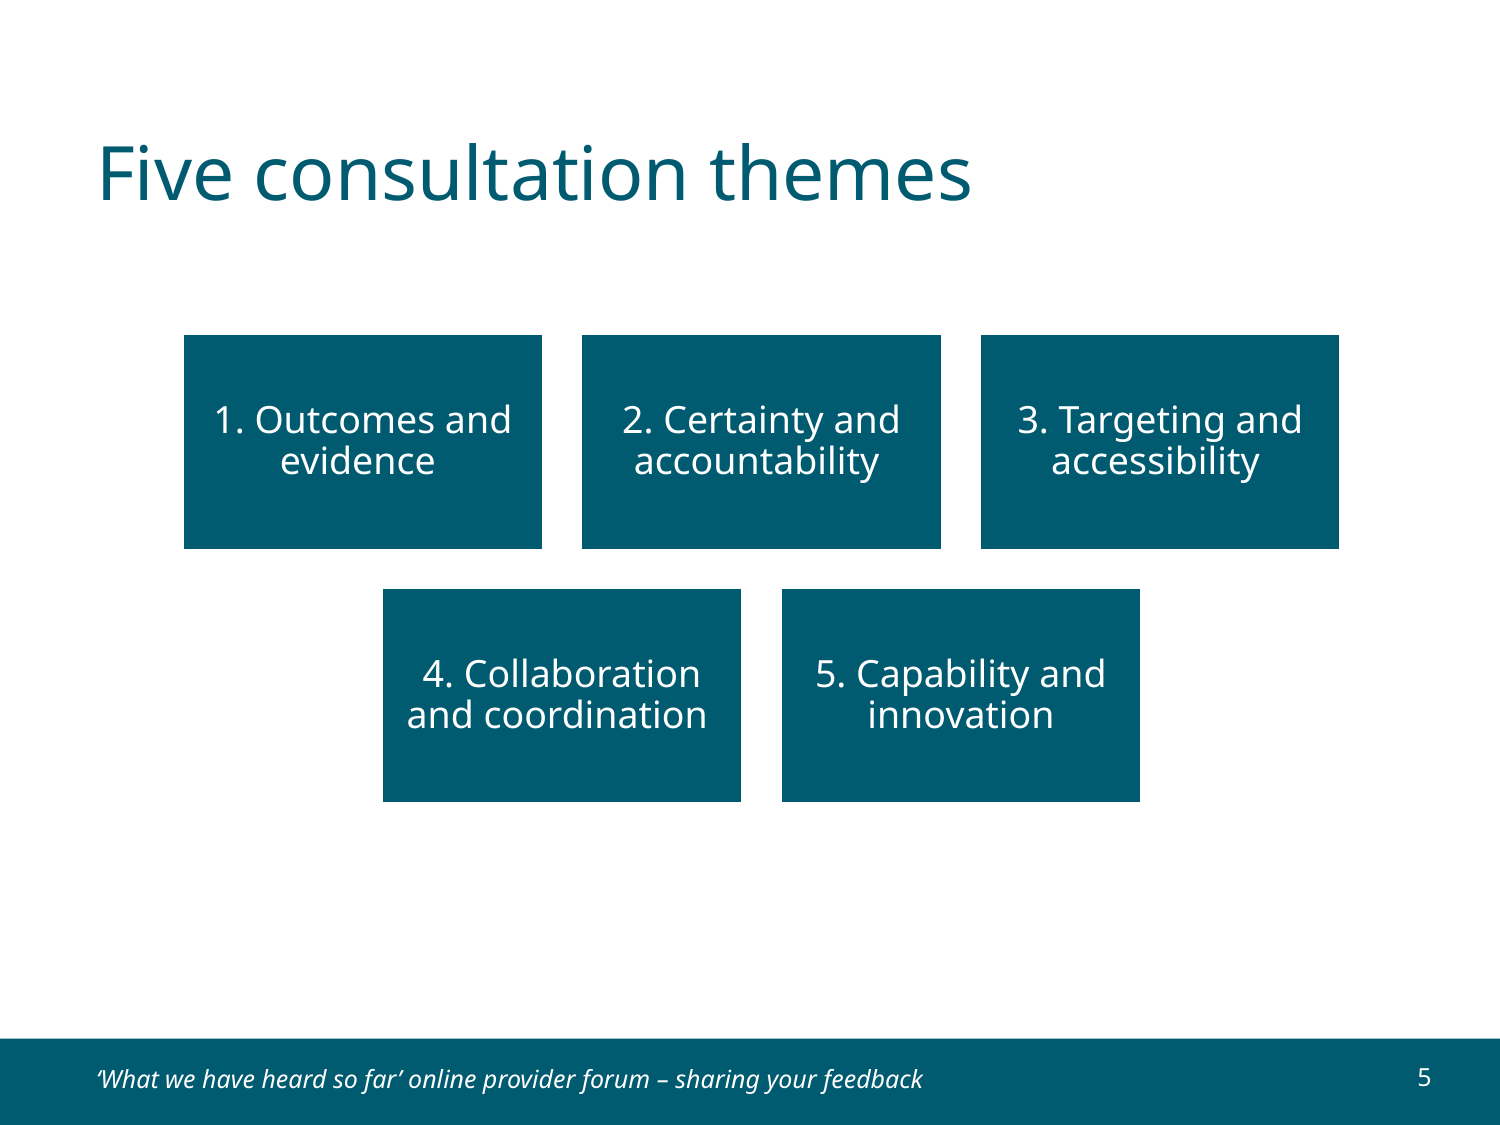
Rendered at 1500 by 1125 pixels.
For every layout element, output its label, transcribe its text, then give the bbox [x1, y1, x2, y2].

title Five consultation themes [96, 142, 1452, 214]
slide_number 5 [1341, 1048, 1432, 1109]
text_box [181, 266, 1342, 871]
footer ‘What we have heard so far’ online provider forum – sharing your feedback [96, 1048, 1164, 1109]
